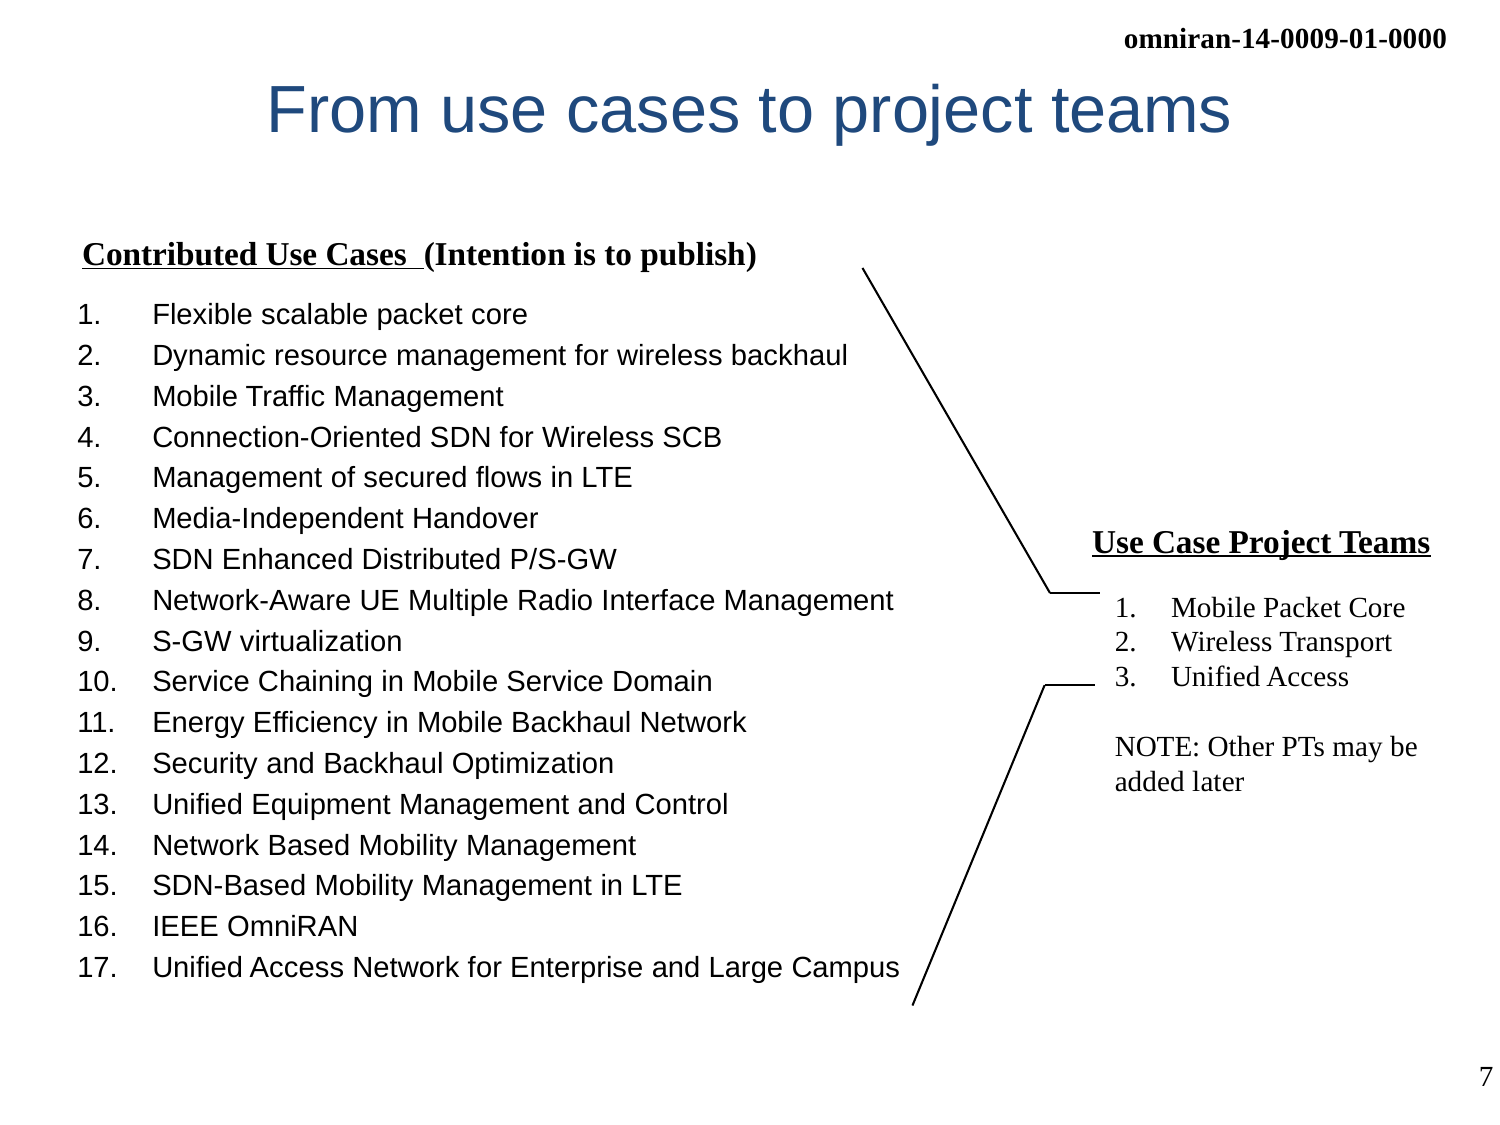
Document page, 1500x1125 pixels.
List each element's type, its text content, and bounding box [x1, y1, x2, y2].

text_box Mobile Packet Core Wireless Transport Unified Access NOTE: Other PTs may be added later [1099, 580, 1463, 805]
list Flexible scalable packet core Dynamic resource management for wireless backhaul Mobile Traffic Management Connection-Oriented SDN for Wireless SCB Management of secured flows in LTE Media-Independent Handover SDN Enhanced Distributed P/S-GW Network-Aware UE Multiple Radio Interface Management S-GW virtualization Service Chaining in Mobile Service Domain Energy Efficiency in Mobile Backhaul Network Security and Backhaul Optimization Unified Equipment Management and Control Network Based Mobility Management SDN-Based Mobility Management in LTE IEEE OmniRAN Unified Access Network for Enterprise and Large Campus [62, 288, 1413, 1031]
text_box Contributed Use Cases (Intention is to publish) [67, 224, 773, 280]
title From use cases to project teams [75, 12, 1425, 200]
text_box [912, 684, 1045, 1006]
text_box Use Case Project Teams [1077, 512, 1446, 568]
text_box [862, 267, 1051, 594]
